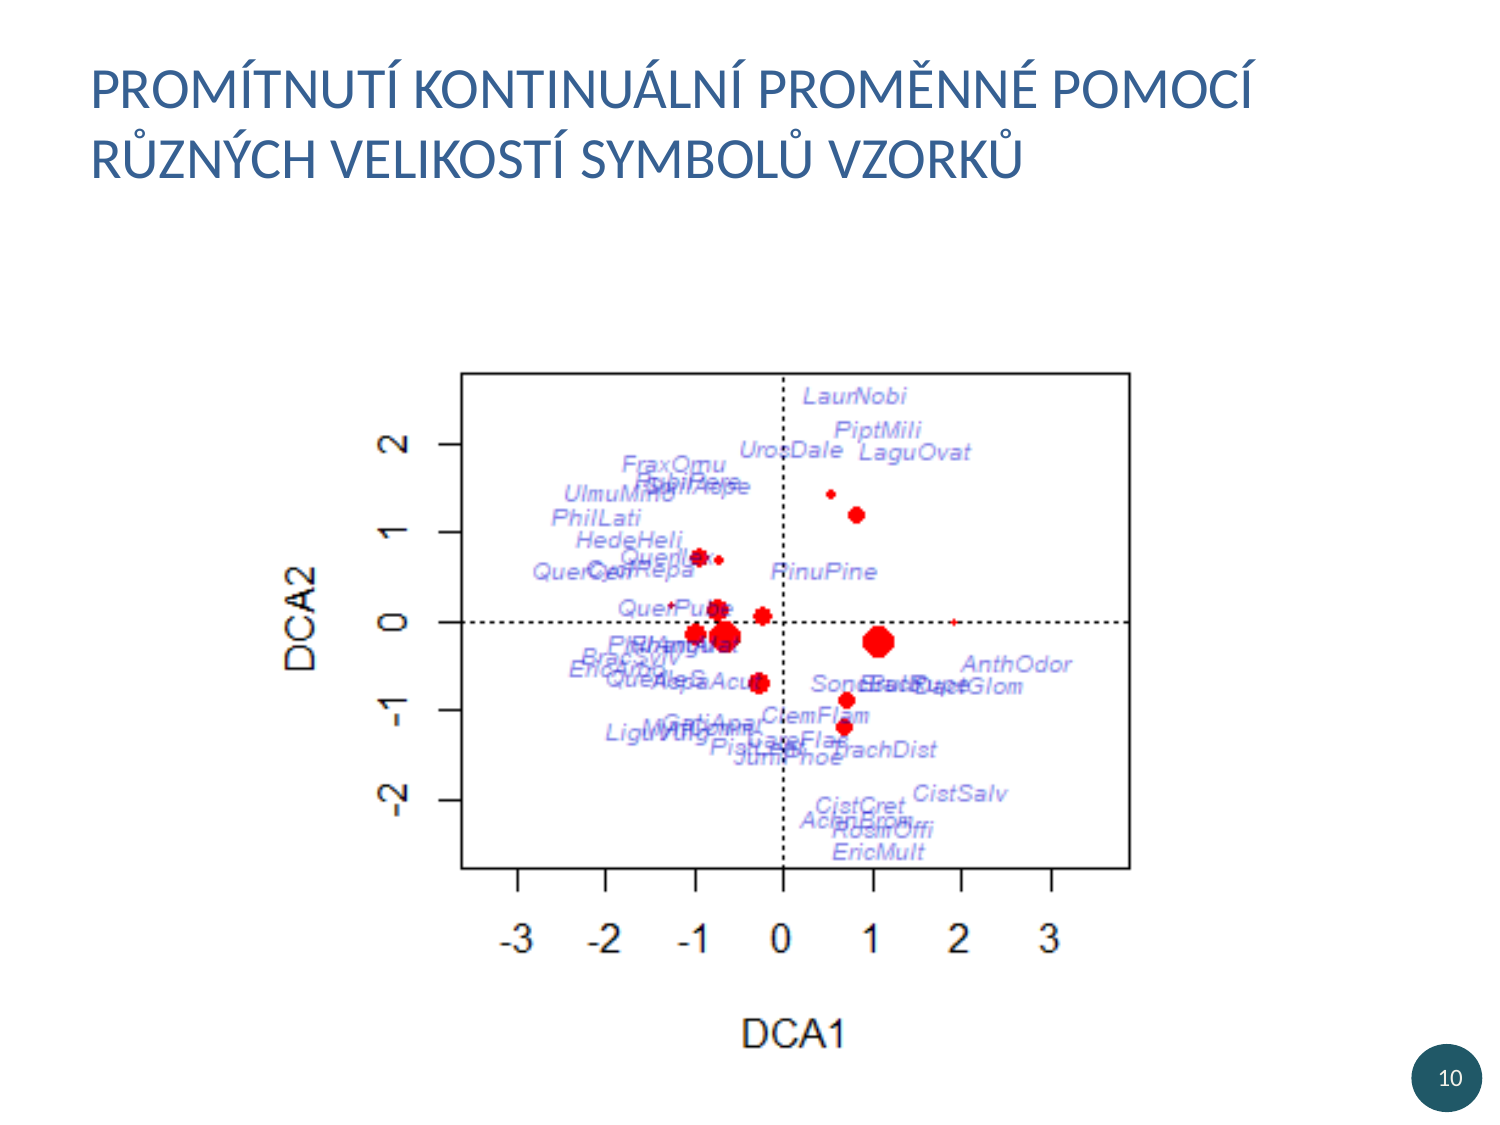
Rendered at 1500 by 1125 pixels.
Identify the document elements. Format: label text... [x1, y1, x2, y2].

slide_number 10 [1411, 1046, 1478, 1107]
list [271, 183, 1229, 1107]
title Promítnutí kontinuální proměnné pomocí různých velikostí symbolů vzorků [75, 80, 1425, 161]
